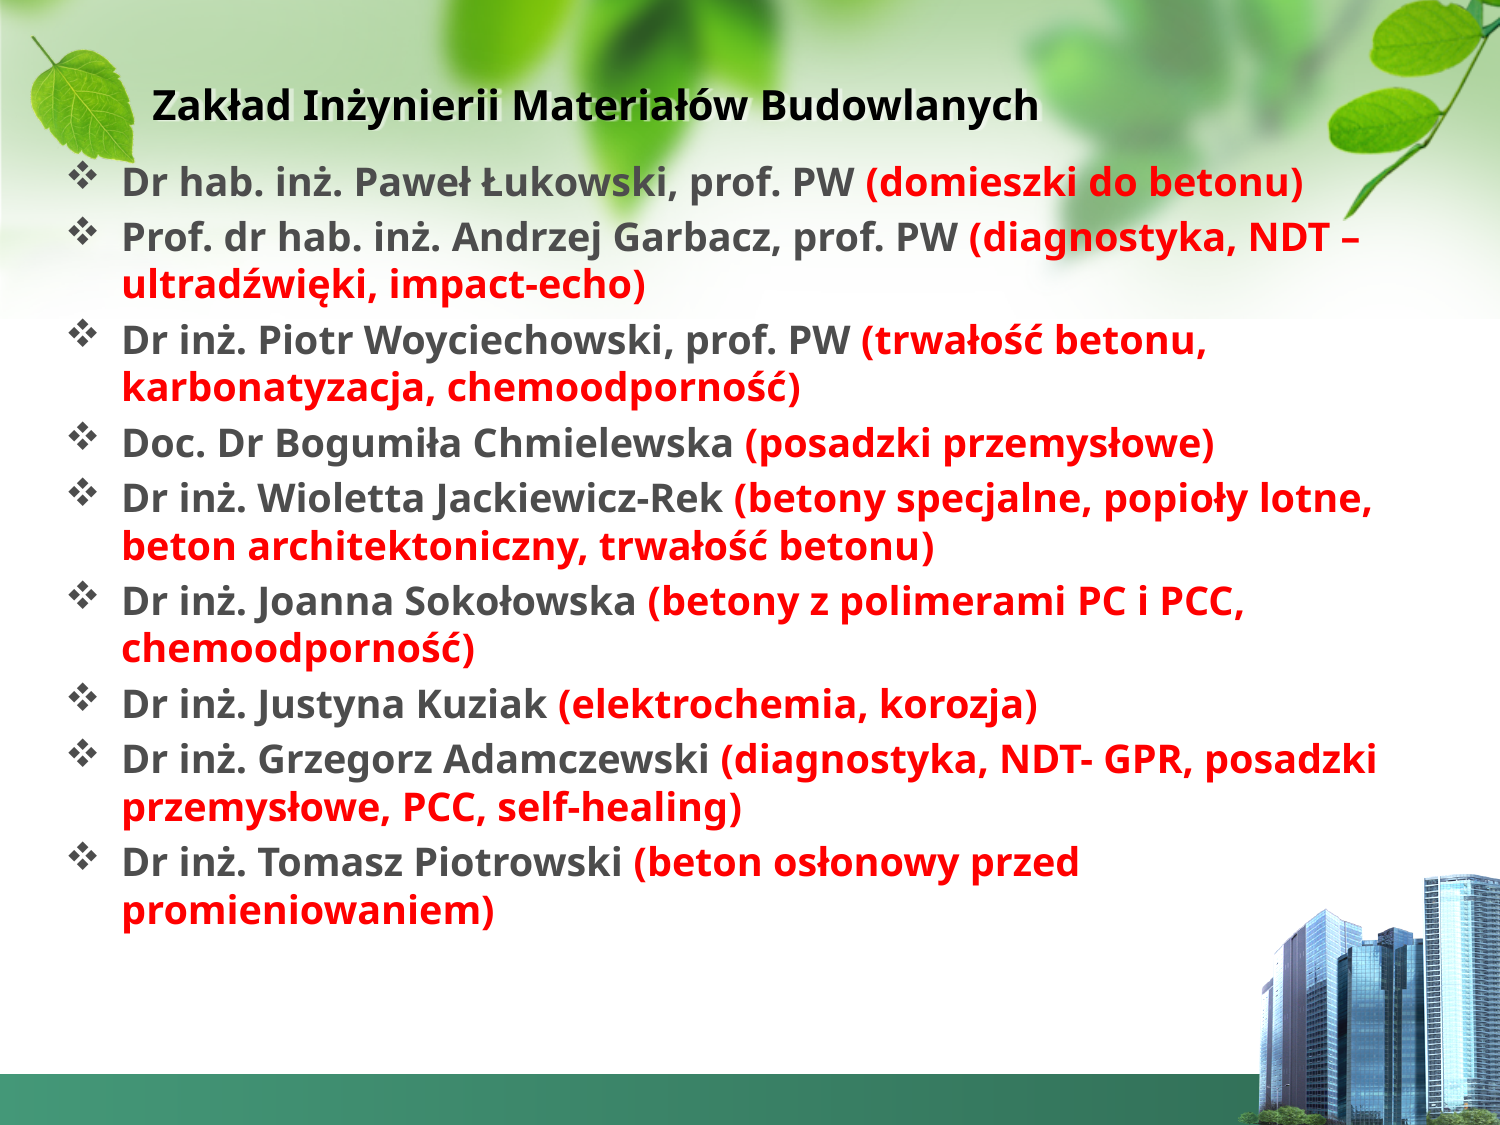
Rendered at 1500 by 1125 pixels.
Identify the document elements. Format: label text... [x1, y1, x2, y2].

title Zakład Inżynierii Materiałów Budowlanych [137, 57, 1326, 148]
list Dr hab. inż. Paweł Łukowski, prof. PW (domieszki do betonu) Prof. dr hab. inż. Andrzej Garbacz, prof. PW (diagnostyka, NDT – ultradźwięki, impact-echo) Dr inż. Piotr Woyciechowski, prof. PW (trwałość betonu, karbonatyzacja, chemoodporność) Doc. Dr Bogumiła Chmielewska (posadzki przemysłowe) Dr inż. Wioletta Jackiewicz-Rek (betony specjalne, popioły lotne, beton architektoniczny, trwałość betonu) Dr inż. Joanna Sokołowska (betony z polimerami PC i PCC, chemoodporność) Dr inż. Justyna Kuziak (elektrochemia, korozja) Dr inż. Grzegorz Adamczewski (diagnostyka, NDT- GPR, posadzki przemysłowe, PCC, self-healing) Dr inż. Tomasz Piotrowski (beton osłonowy przed promieniowaniem) [49, 148, 1426, 987]
picture [0, 0, 1500, 319]
